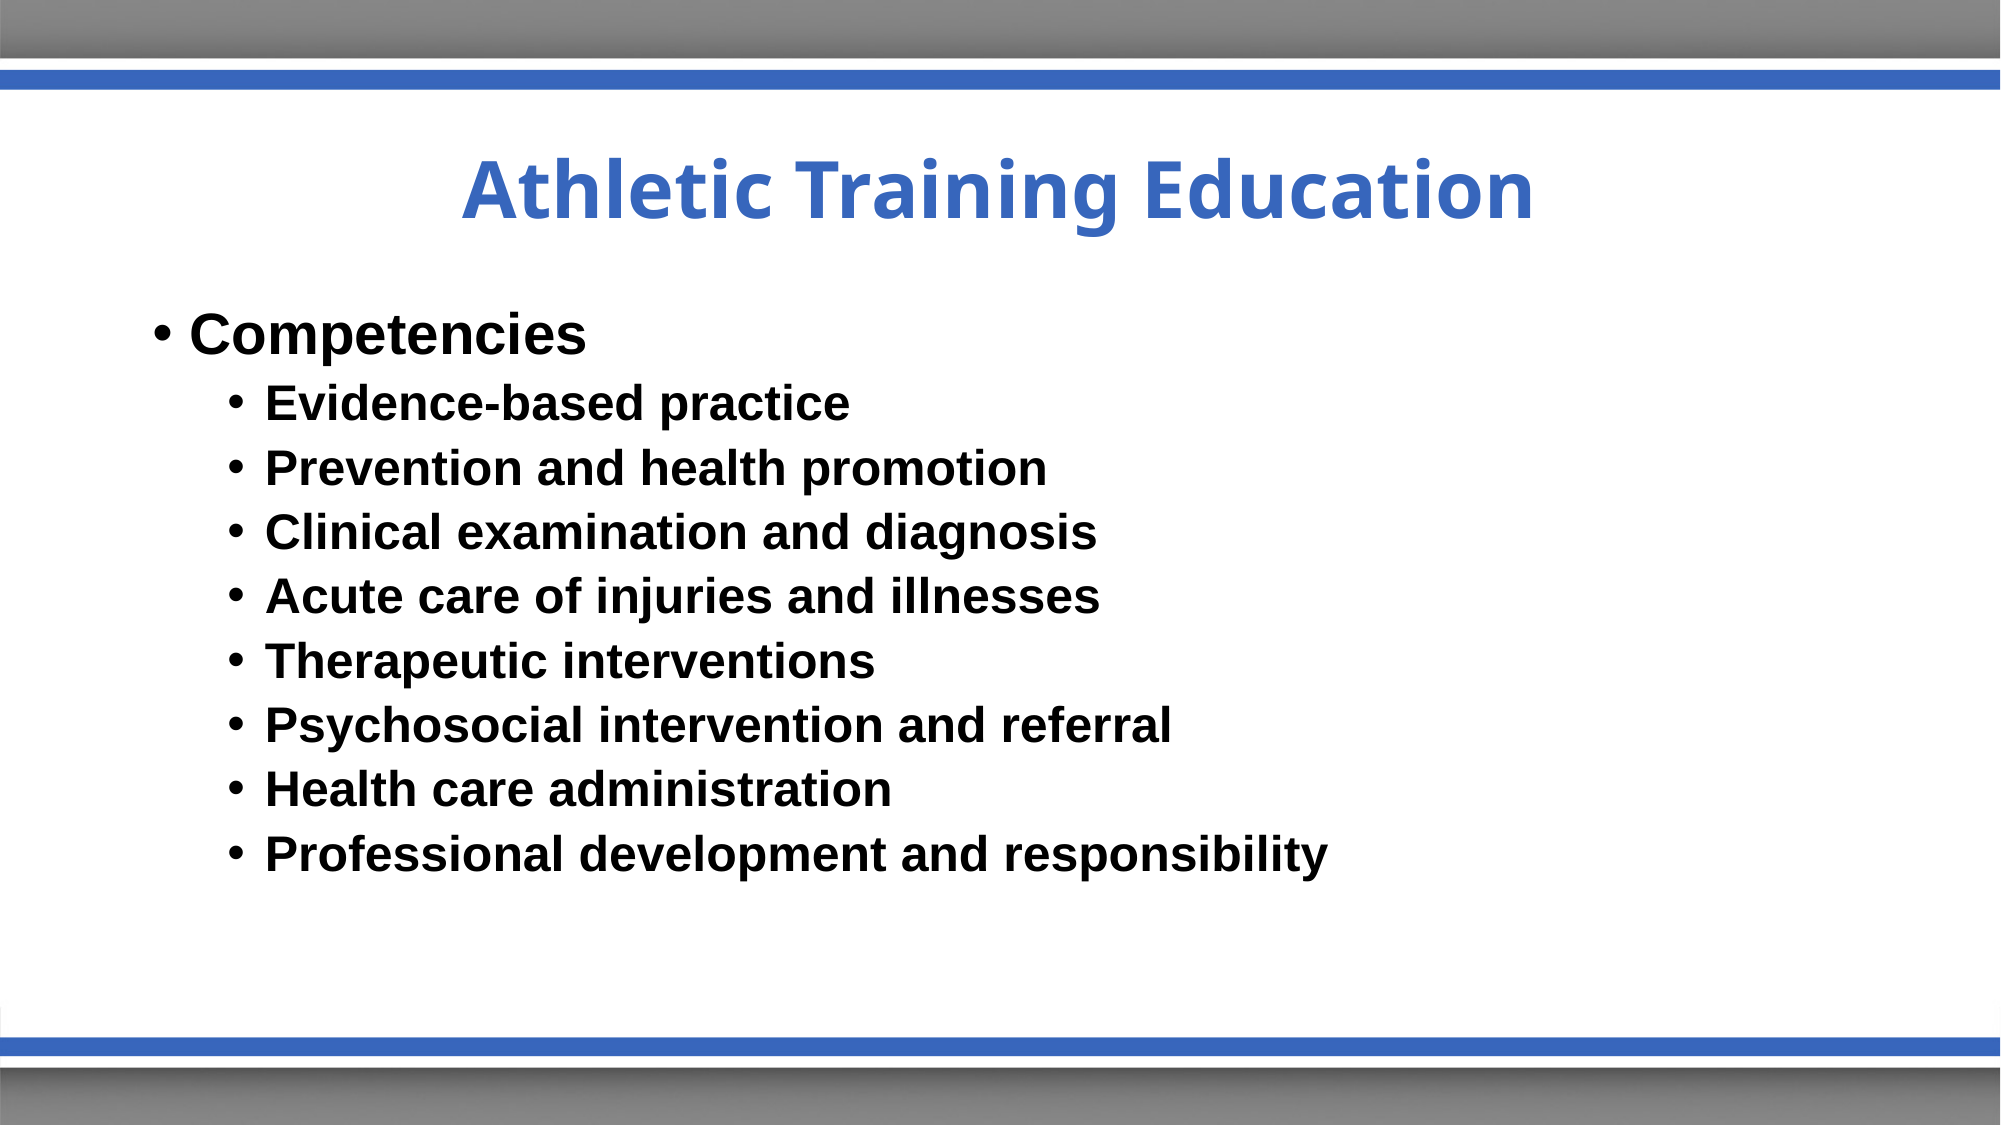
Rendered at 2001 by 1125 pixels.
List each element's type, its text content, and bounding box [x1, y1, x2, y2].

list Competencies Evidence-based practice Prevention and health promotion Clinical examination and diagnosis Acute care of injuries and illnesses Therapeutic interventions Psychosocial intervention and referral Health care administration Professional development and responsibility [137, 296, 1863, 981]
picture [0, 0, 2001, 1125]
title Athletic Training Education [137, 159, 1863, 227]
